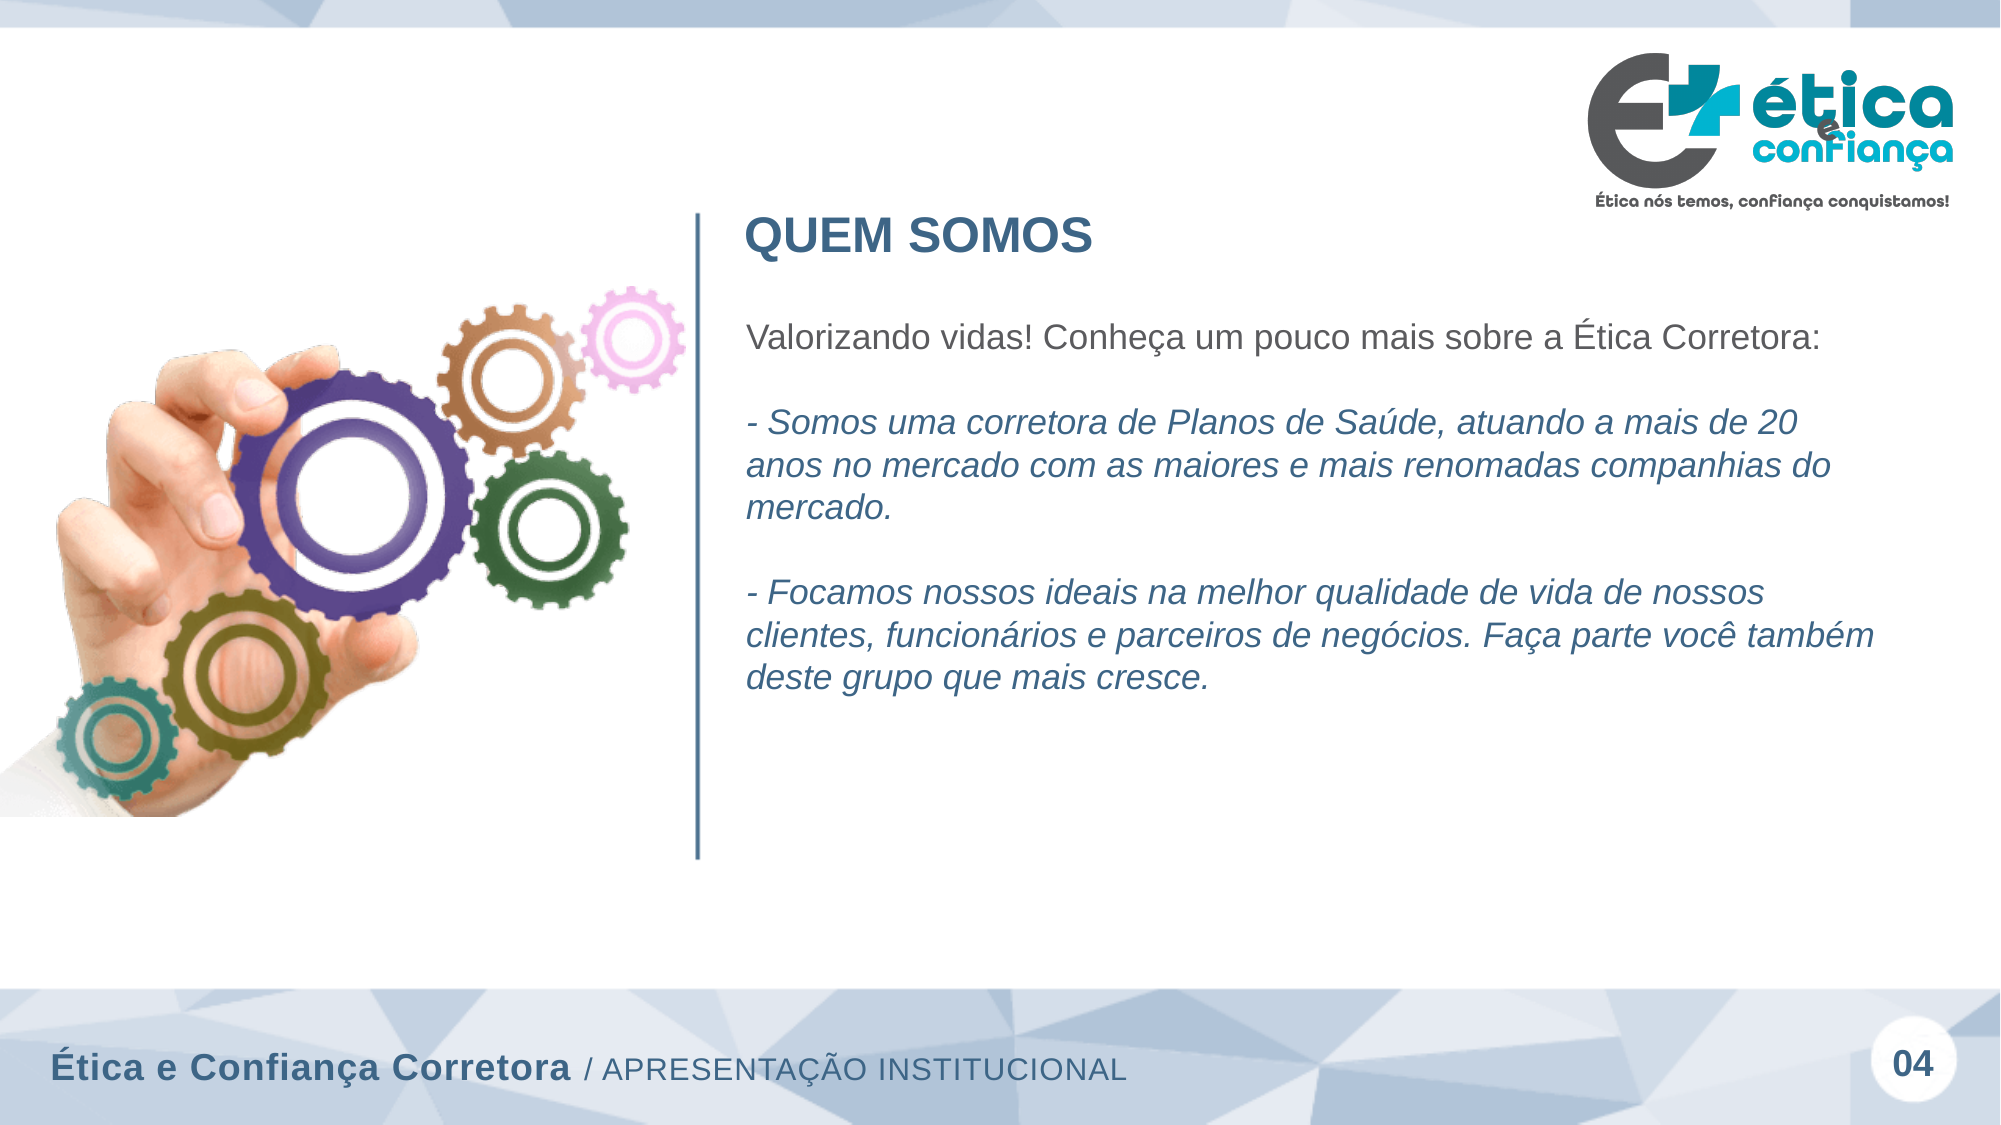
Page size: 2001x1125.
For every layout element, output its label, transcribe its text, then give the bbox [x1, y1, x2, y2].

text_box 04 [1877, 1031, 1949, 1091]
text_box Valorizando vidas! Conheça um pouco mais sobre a Ética Corretora: - Somos uma corretora de Planos de Saúde, atuando a mais de 20 anos no mercado com as maiores e mais renomadas companhias do mercado. - Focamos nossos ideais na melhor qualidade de vida de nossos clientes, funcionários e parceiros de negócios. Faça parte você também deste grupo que mais cresce. [731, 306, 1894, 705]
picture [0, 0, 2001, 1125]
text_box QUEM SOMOS [729, 195, 1142, 270]
text_box Ética e Confiança Corretora / APRESENTAÇÃO INSTITUCIONAL [35, 1035, 1225, 1095]
